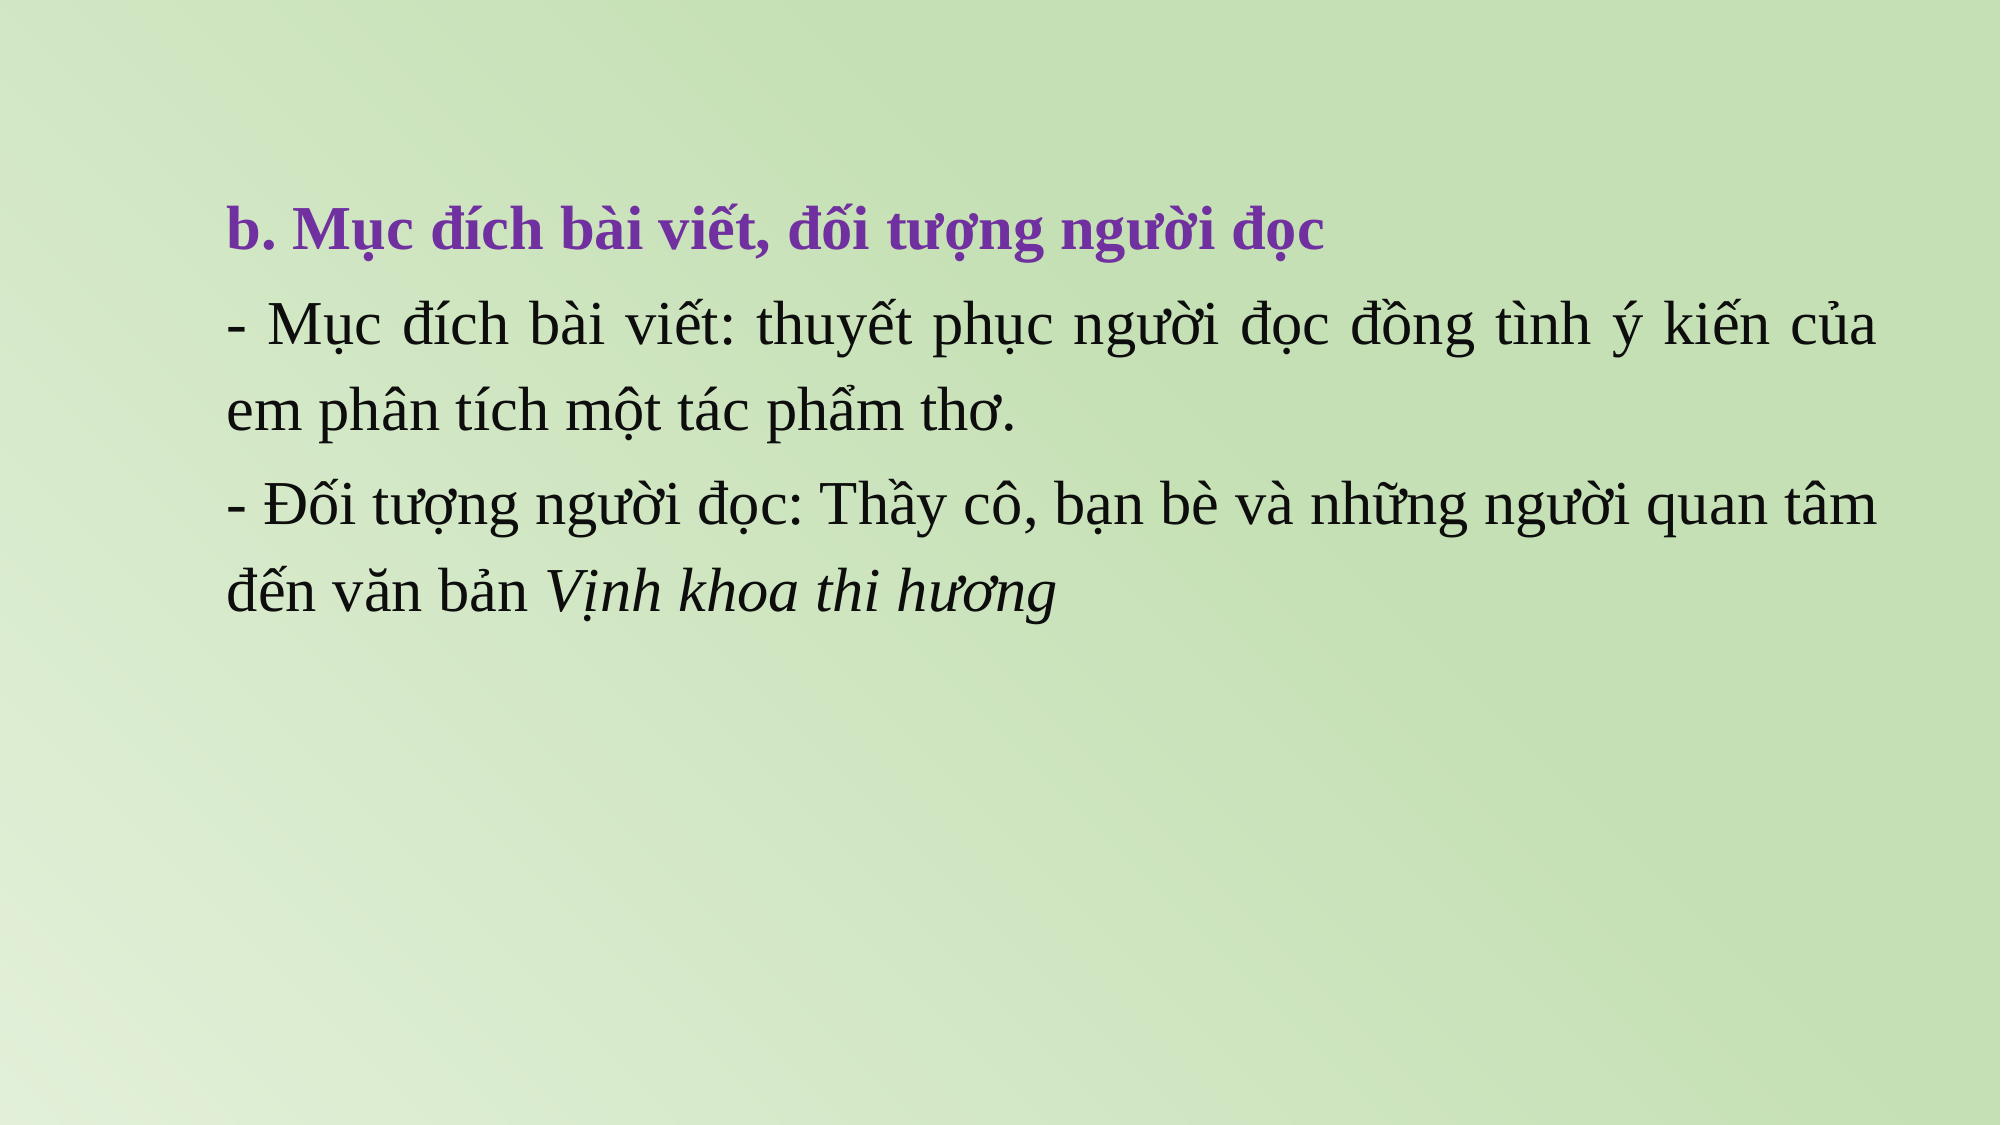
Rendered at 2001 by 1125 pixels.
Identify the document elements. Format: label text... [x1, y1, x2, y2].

text_box b. Mục đích bài viết, đối tượng người đọc - Mục đích bài viết: thuyết phục người đọc đồng tình ý kiến của em phân tích một tác phẩm thơ. - Đối tượng người đọc: Thầy cô, bạn bè và những người quan tâm đến văn bản Vịnh khoa thi hương [212, 168, 1894, 631]
